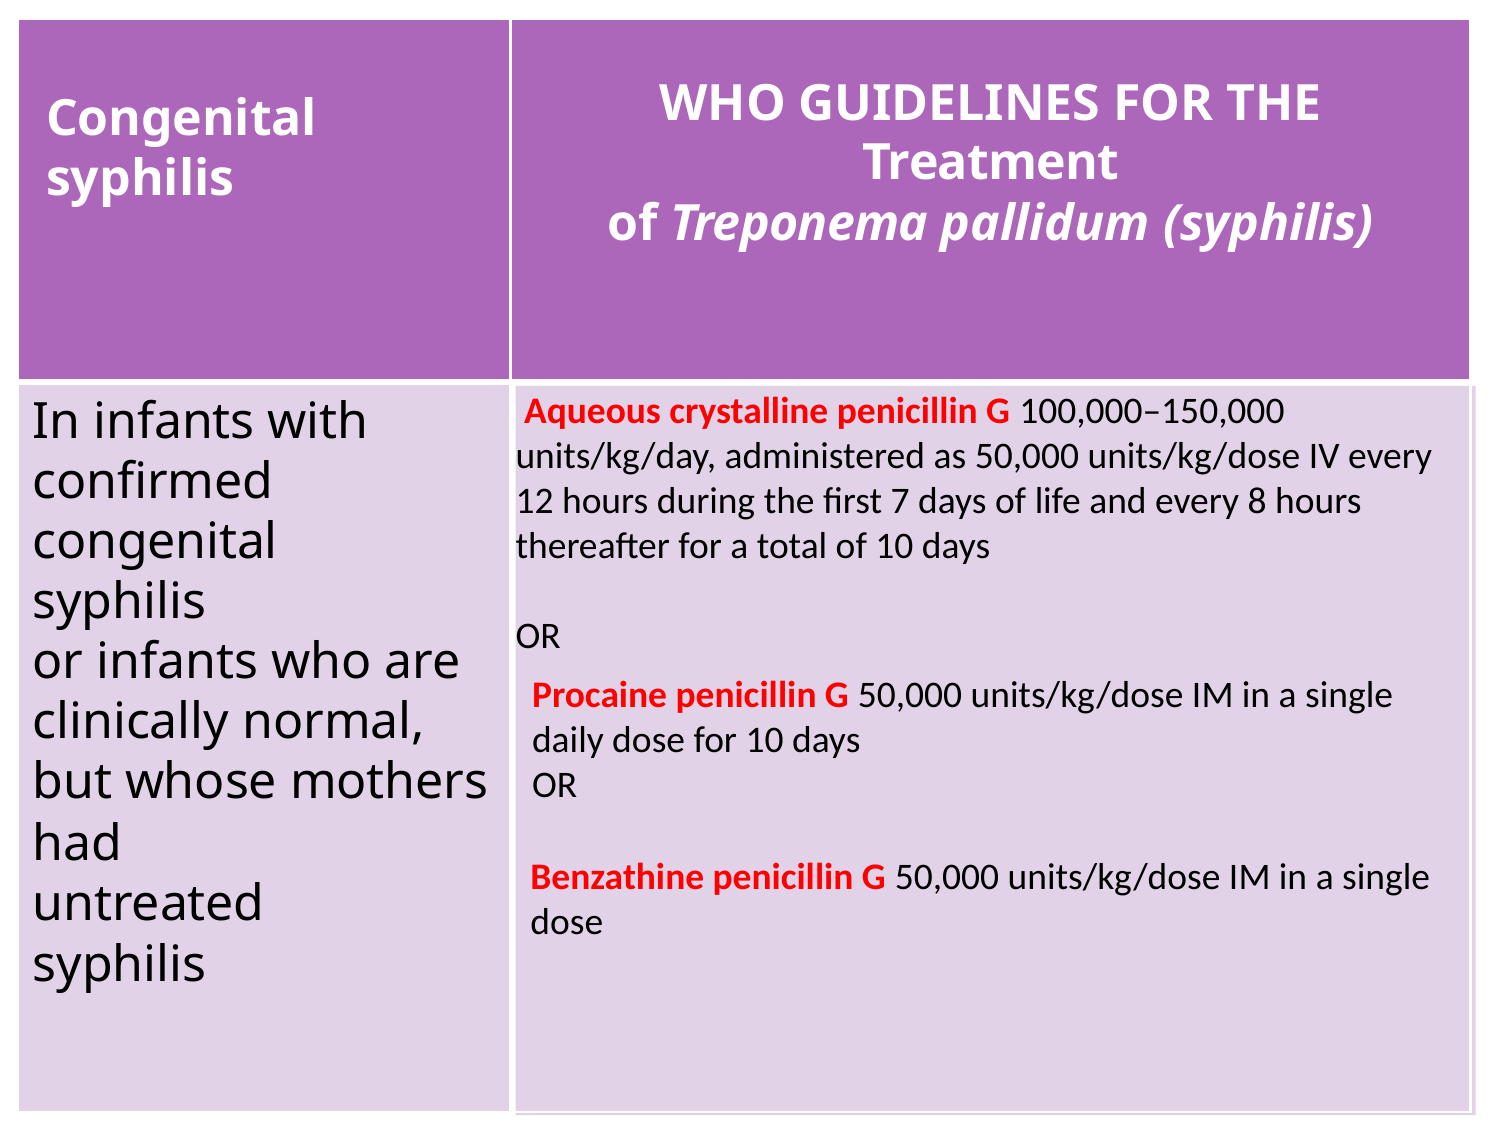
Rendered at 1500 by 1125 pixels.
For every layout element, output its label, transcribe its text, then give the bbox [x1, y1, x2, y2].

text_box [511, 19, 1470, 382]
text_box Aqueous crystalline penicillin G 100,000–150,000 units/kg/day, administered as 50,000 units/kg/dose IV every 12 hours during the first 7 days of life and every 8 hours thereafter for a total of 10 days OR [515, 385, 1476, 1116]
text_box In infants with confirmed congenital syphilis or infants who are clinically normal, but whose mothers had untreated syphilis [30, 386, 563, 992]
text_box WHO GUIDELINES FOR THE Treatment of Treponema pallidum (syphilis) [551, 67, 1430, 251]
text_box [18, 383, 510, 1111]
text_box Benzathine penicillin G 50,000 units/kg/dose IM in a single dose [515, 844, 1454, 994]
text_box [18, 19, 510, 382]
text_box Congenital syphilis [43, 82, 485, 205]
text_box Procaine penicillin G 50,000 units/kg/dose IM in a single daily dose for 10 days OR [517, 662, 1462, 858]
